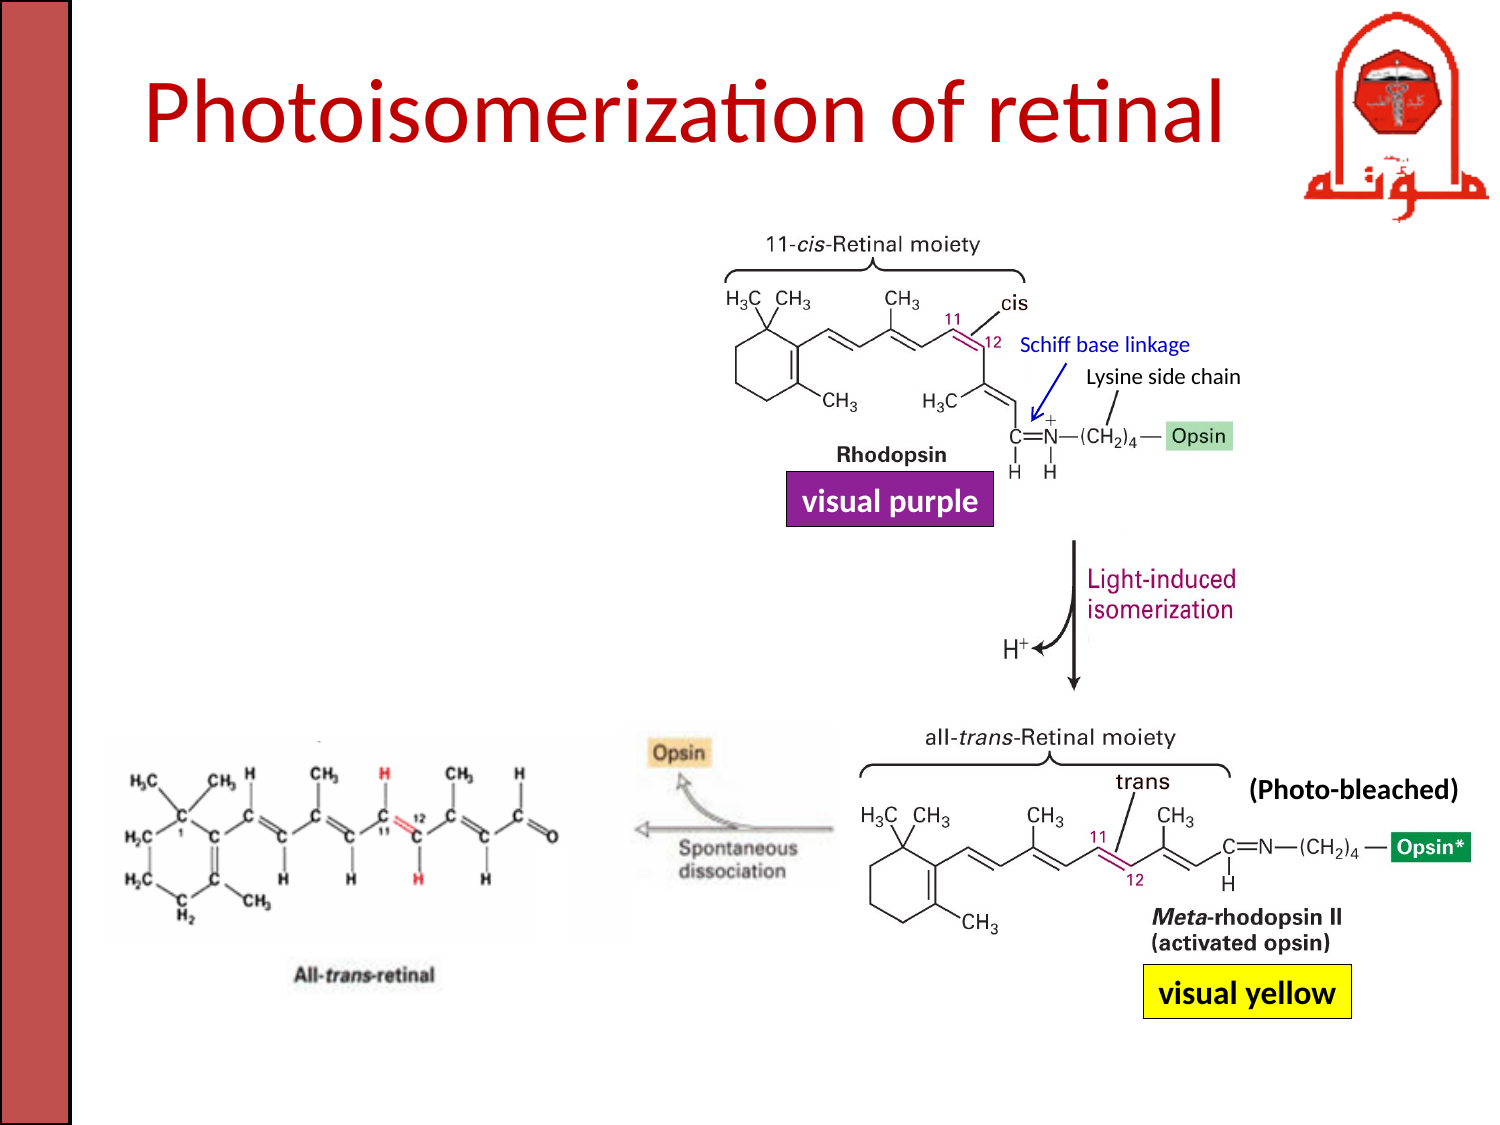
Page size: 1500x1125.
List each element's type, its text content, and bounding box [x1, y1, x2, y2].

text_box [0, 0, 72, 1125]
text_box [93, 222, 1500, 1090]
text_box [81, 210, 1295, 1090]
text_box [668, 221, 1313, 490]
text_box visual purple [786, 499, 994, 527]
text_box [836, 526, 1489, 973]
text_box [105, 726, 841, 997]
title Photoisomerization of retinal [72, 11, 1297, 200]
picture [1300, 9, 1489, 223]
text_box visual yellow [1143, 982, 1352, 1019]
